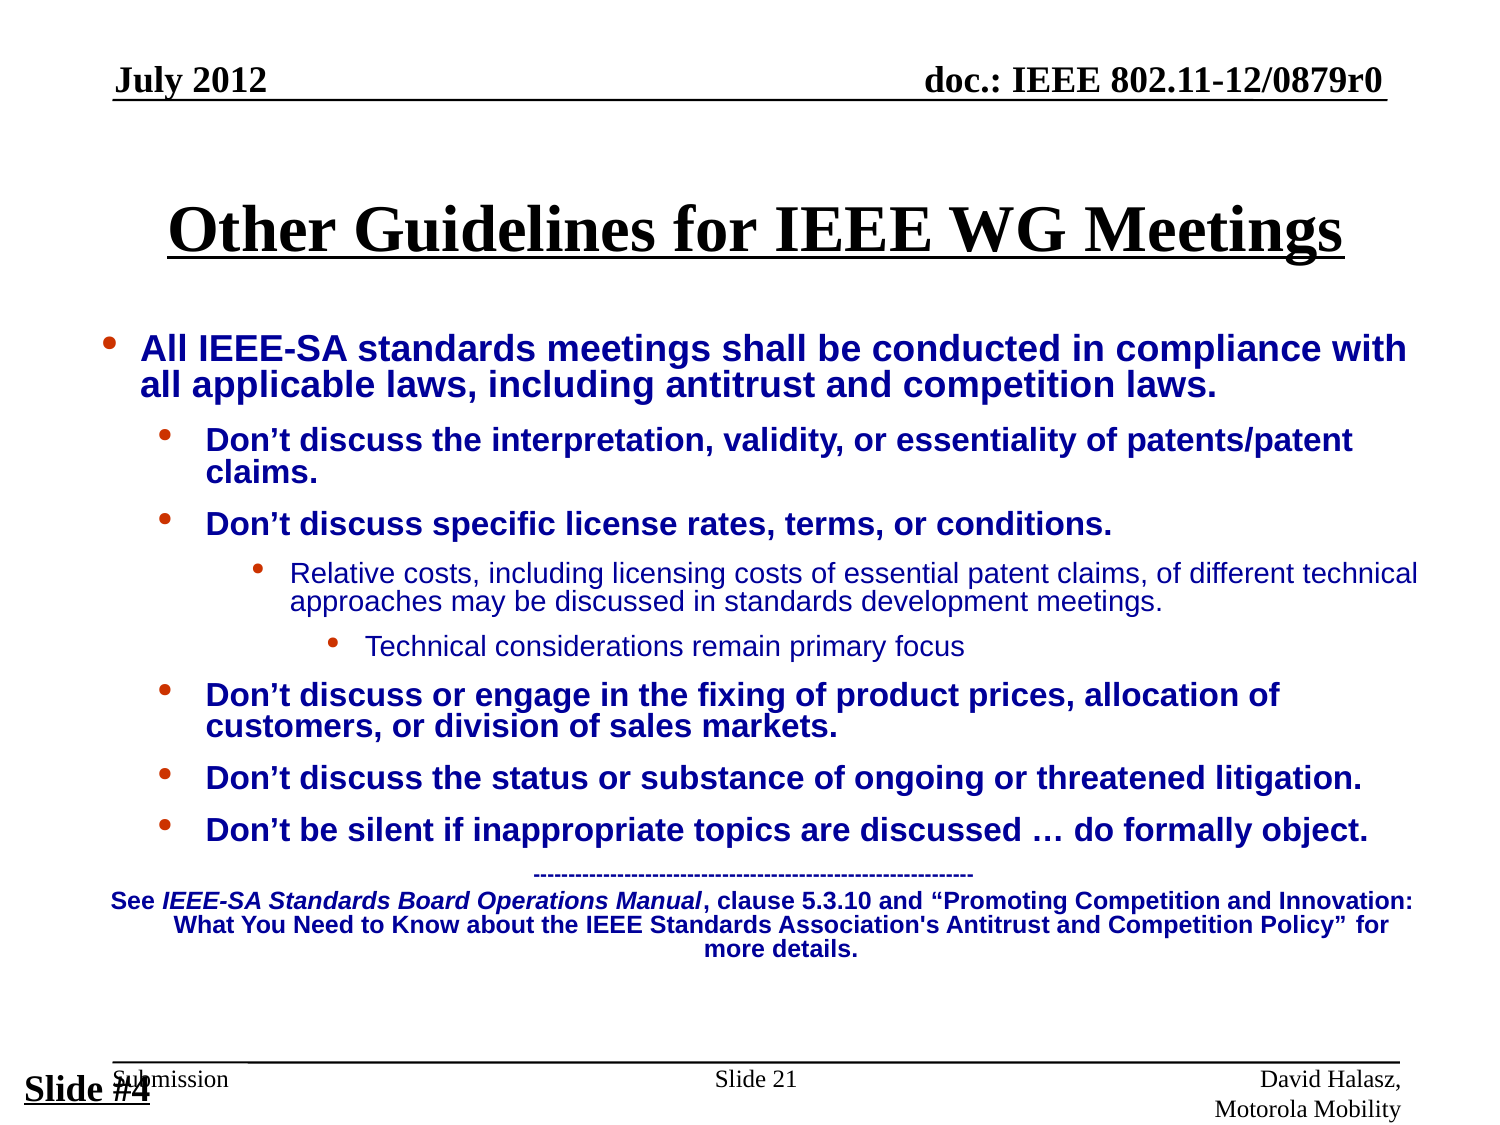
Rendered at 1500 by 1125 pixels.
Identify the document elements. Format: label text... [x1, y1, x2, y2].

text_box [87, 37, 1438, 163]
footer David Halasz, Motorola Mobility [1185, 1061, 1402, 1093]
text_box All IEEE-SA standards meetings shall be conducted in compliance with all applicable laws, including antitrust and competition laws. Don’t discuss the interpretation, validity, or essentiality of patents/patent claims. Don’t discuss specific license rates, terms, or conditions. Relative costs, including licensing costs of essential patent claims, of different technical approaches may be discussed in standards development meetings. Technical considerations remain primary focus Don’t discuss or engage in the fixing of product prices, allocation of customers, or division of sales markets. Don’t discuss the status or substance of ongoing or threatened litigation. Don’t be silent if inappropriate topics are discussed … do formally object. --------------------------------------------------------------- See IEEE-SA Standards Board Operations Manual, clause 5.3.10 and “Promoting Competition and Innovation: What You Need to Know about the IEEE Standards Association's Antitrust and Competition Policy” for more details. [87, 299, 1438, 1038]
slide_number Slide 21 [712, 1061, 800, 1093]
text_box Slide #4 [9, 1056, 166, 1116]
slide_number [114, 54, 333, 101]
title Other Guidelines for IEEE WG Meetings [62, 174, 1451, 276]
